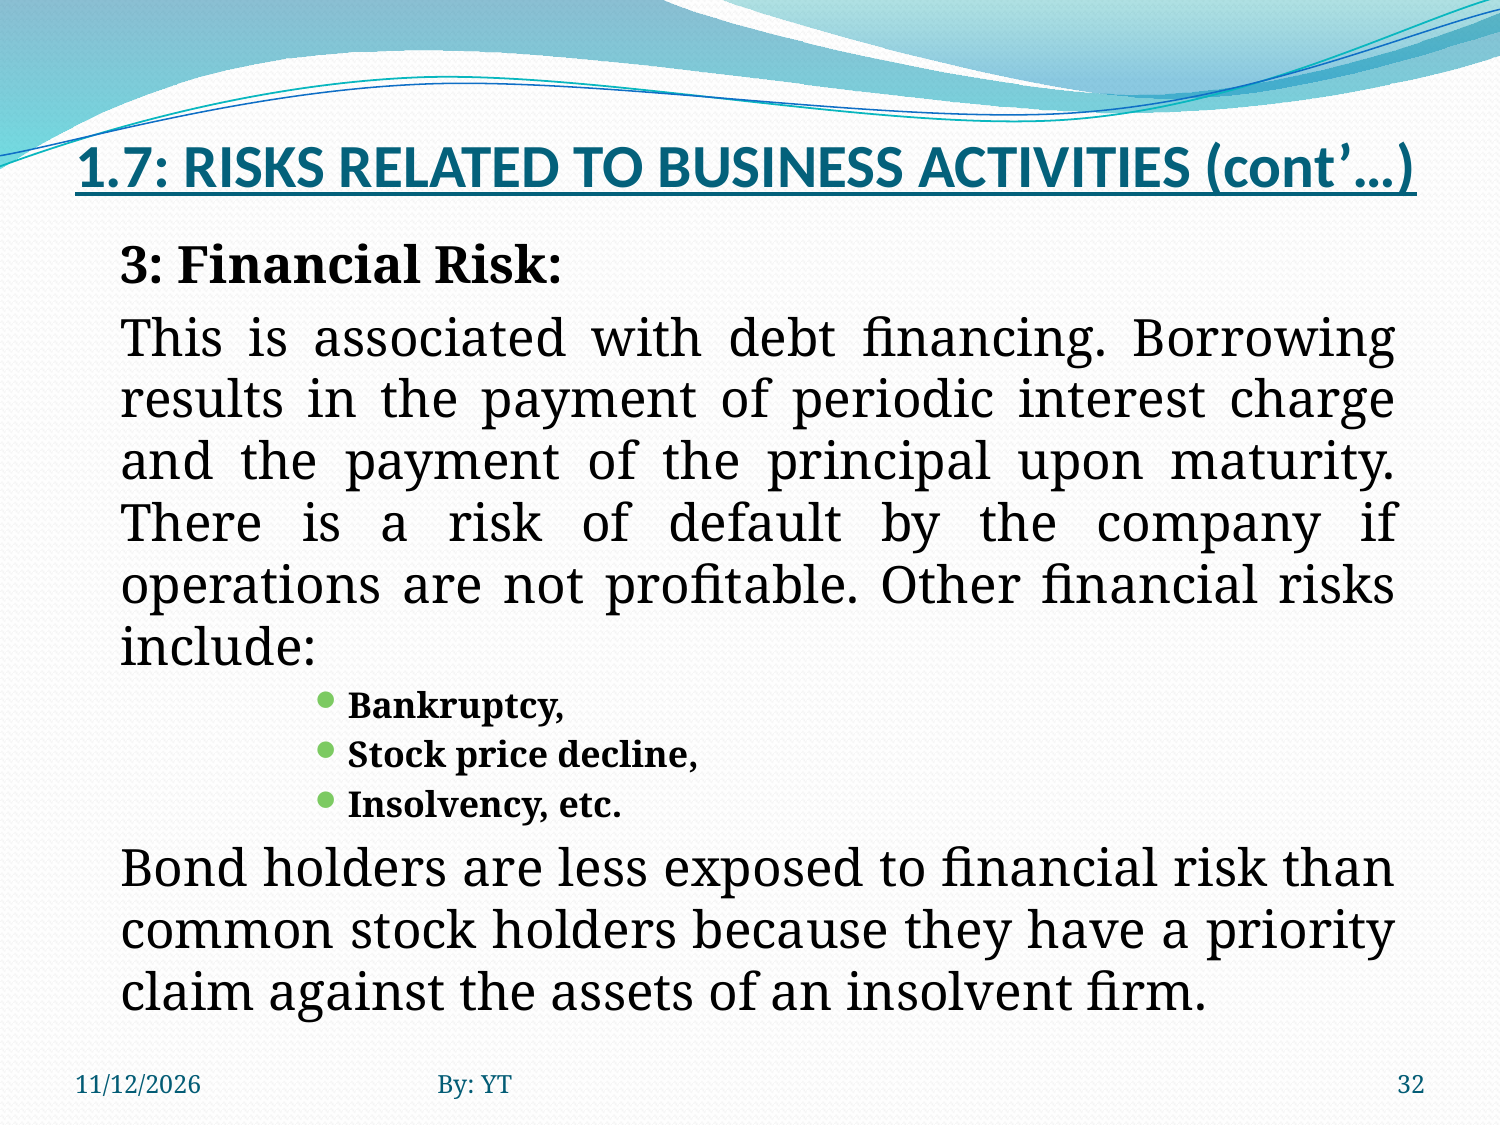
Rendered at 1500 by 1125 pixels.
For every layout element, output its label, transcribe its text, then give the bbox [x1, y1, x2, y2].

list 3: Financial Risk: This is associated with debt financing. Borrowing results in the payment of periodic interest charge and the payment of the principal upon maturity. There is a risk of default by the company if operations are not profitable. Other financial risks include: Bankruptcy, Stock price decline, Insolvency, etc. Bond holders are less exposed to financial risk than common stock holders because they have a priority claim against the assets of an insolvent firm. [62, 224, 1413, 1038]
slide_number 32 [1299, 1042, 1425, 1103]
title 1.7: RISKS RELATED TO BUSINESS ACTIVITIES (cont’…) [75, 115, 1425, 200]
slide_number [75, 1042, 425, 1103]
footer By: YT [437, 1042, 988, 1103]
